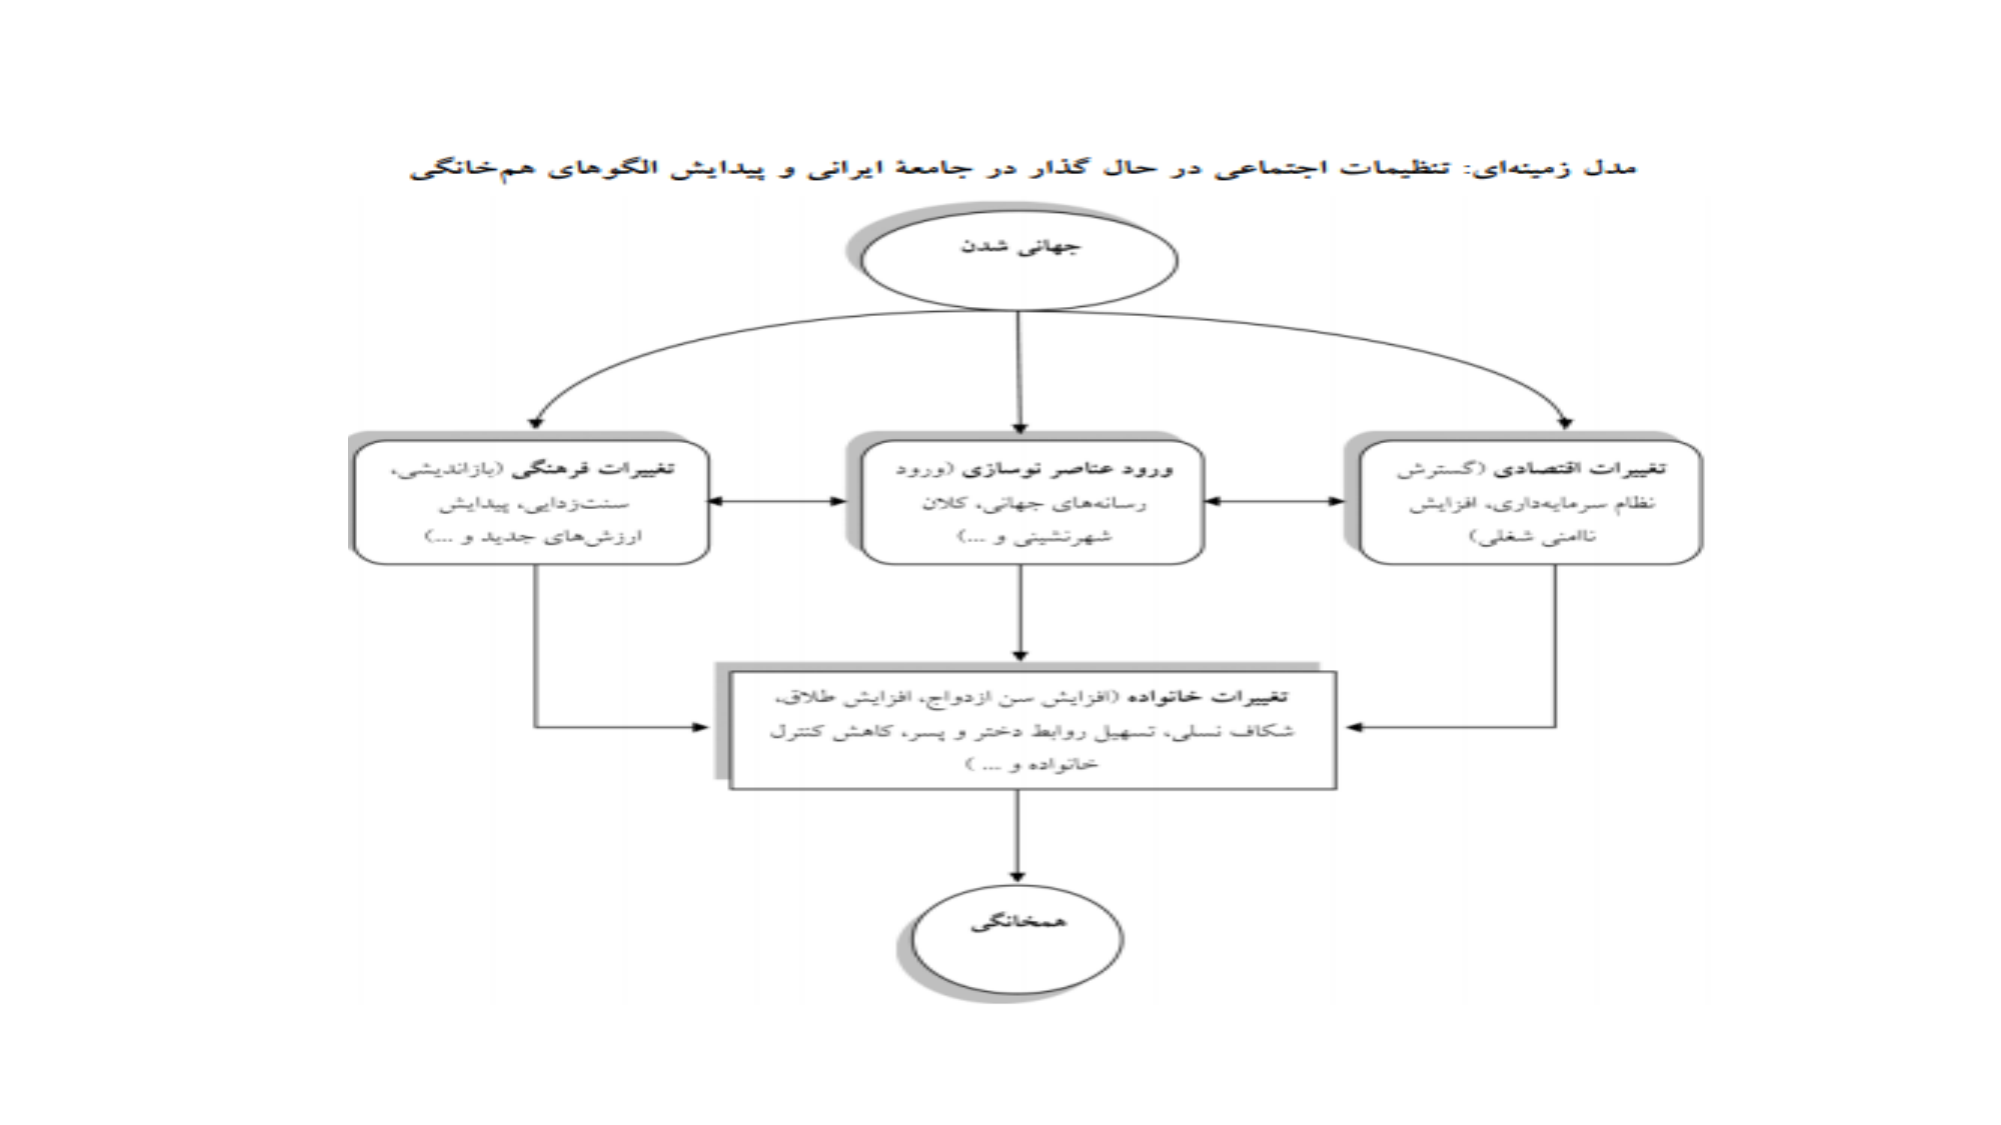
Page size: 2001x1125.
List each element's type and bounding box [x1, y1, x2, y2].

list [348, 141, 1729, 1014]
